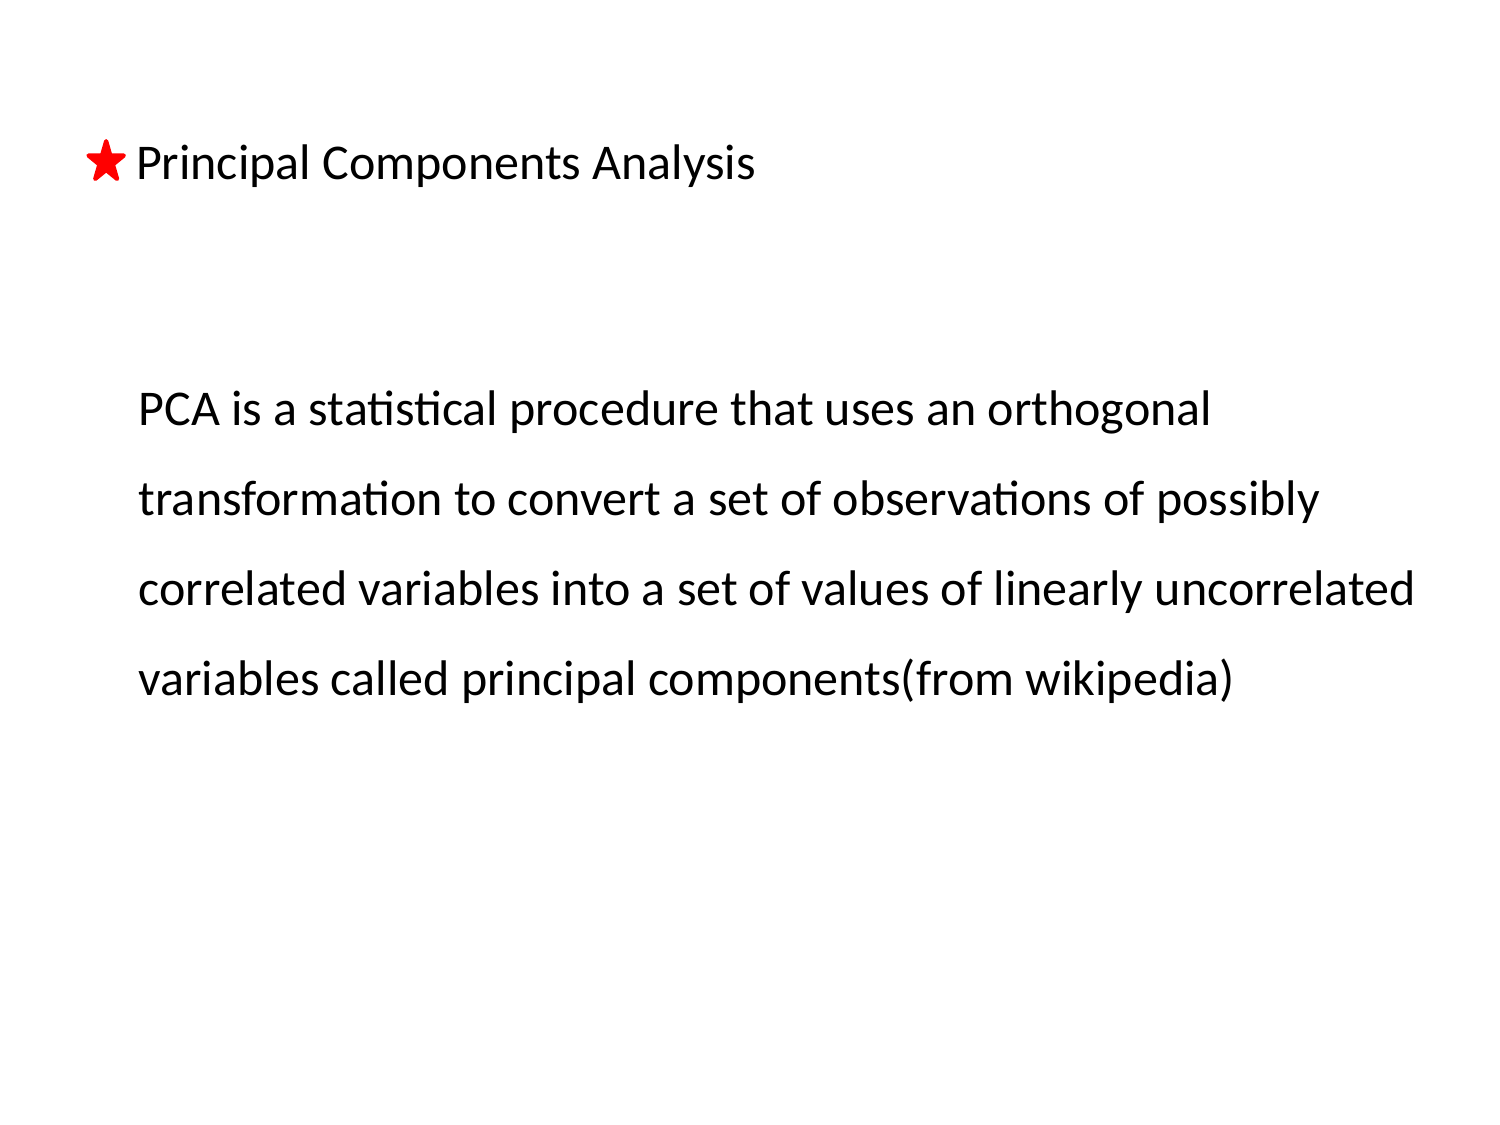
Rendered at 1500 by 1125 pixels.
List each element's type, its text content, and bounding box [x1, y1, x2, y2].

text_box Principal Components Analysis [64, 122, 786, 197]
text_box PCA is a statistical procedure that uses an orthogonal transformation to convert a set of observations of possibly correlated variables into a set of values of linearly uncorrelated variables called principal components(from wikipedia) [123, 338, 1447, 713]
text_box [86, 139, 126, 181]
